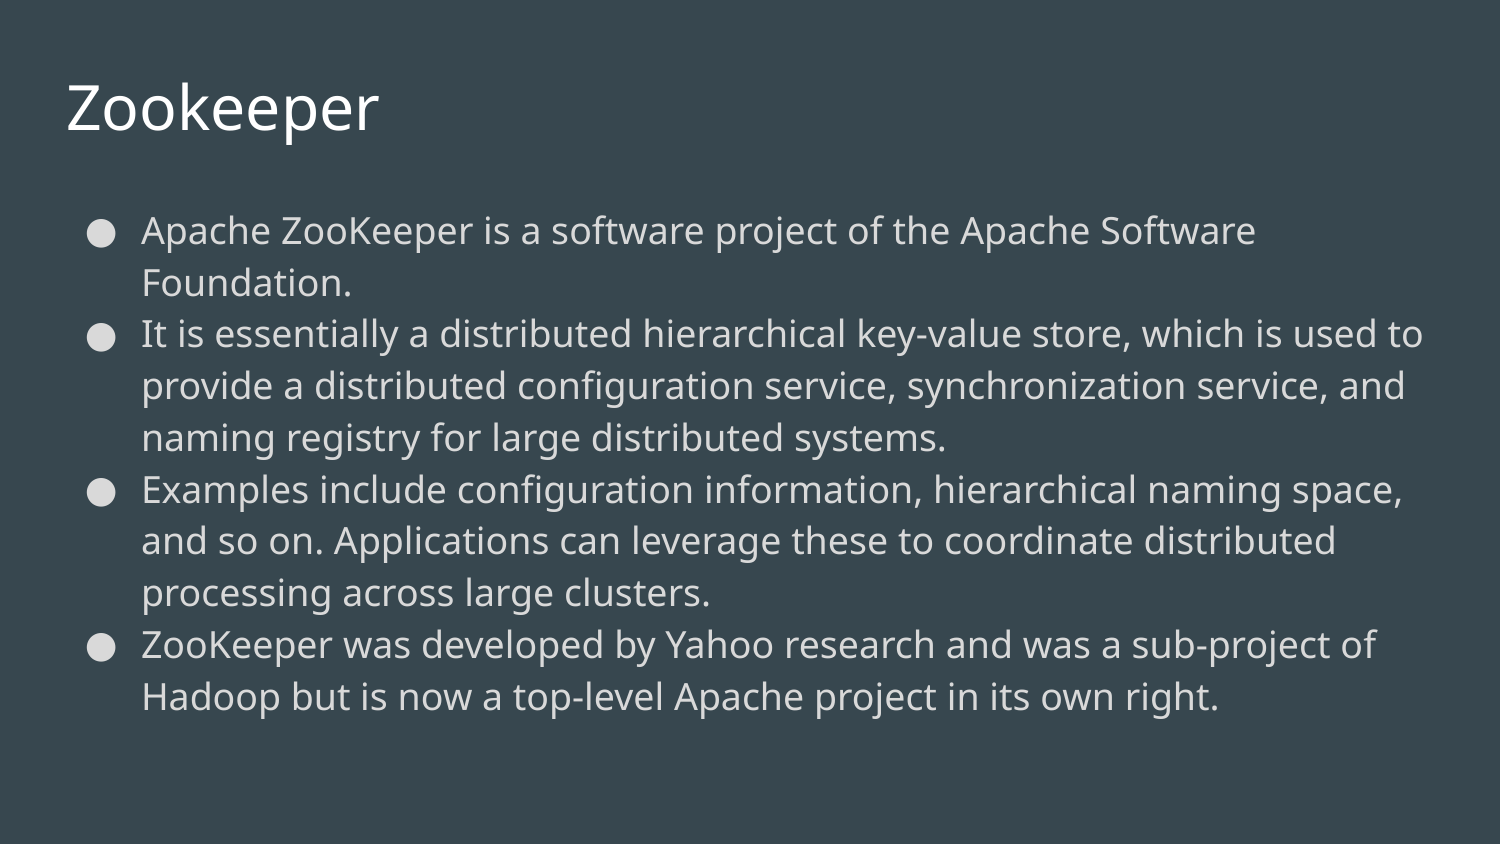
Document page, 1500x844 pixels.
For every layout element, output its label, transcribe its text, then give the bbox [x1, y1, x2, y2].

list Apache ZooKeeper is a software project of the Apache Software Foundation. It is essentially a distributed hierarchical key-value store, which is used to provide a distributed configuration service, synchronization service, and naming registry for large distributed systems. Examples include configuration information, hierarchical naming space, and so on. Applications can leverage these to coordinate distributed processing across large clusters. ZooKeeper was developed by Yahoo research and was a sub-project of Hadoop but is now a top-level Apache project in its own right. [51, 185, 1449, 808]
title Zookeeper [51, 52, 1449, 147]
